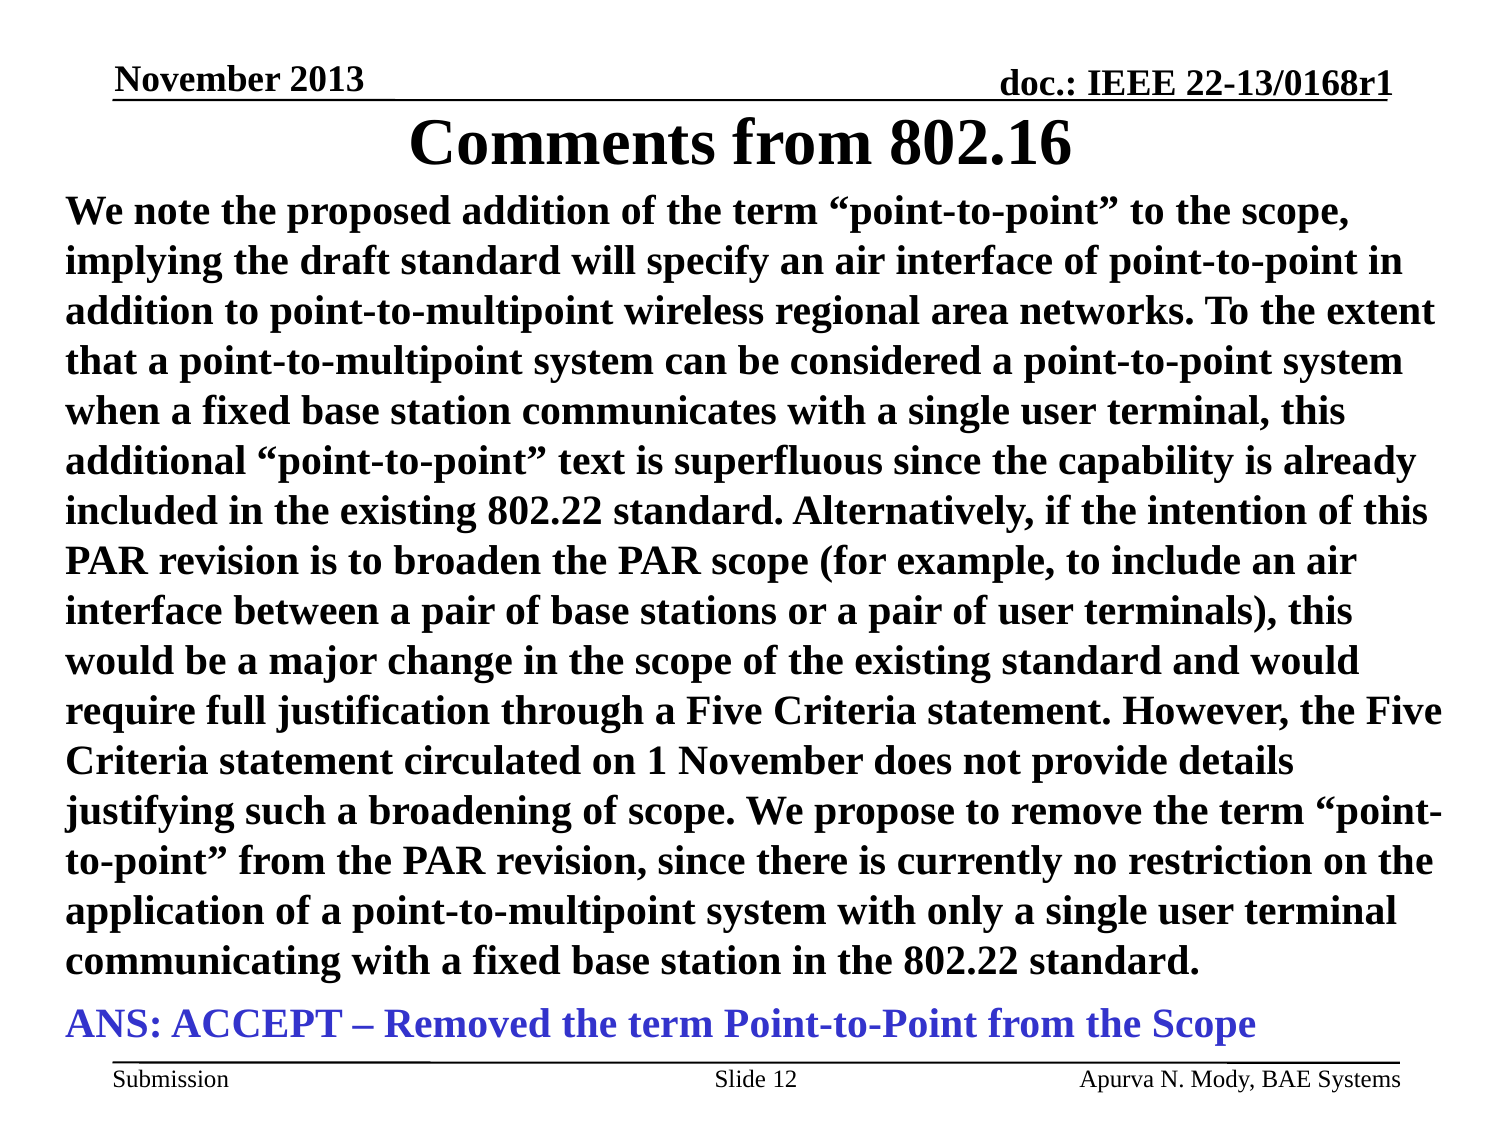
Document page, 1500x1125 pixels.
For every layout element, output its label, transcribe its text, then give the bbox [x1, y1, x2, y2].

title Comments from 802.16 [112, 99, 1388, 174]
slide_number Slide 12 [712, 1061, 800, 1123]
footer Apurva N. Mody, BAE Systems [878, 1061, 1402, 1093]
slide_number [114, 54, 423, 100]
list We note the proposed addition of the term “point-to-point” to the scope, implying the draft standard will specify an air interface of point-to-point in addition to point-to-multipoint wireless regional area networks. To the extent that a point-to-multipoint system can be considered a point-to-point system when a fixed base station communicates with a single user terminal, this additional “point-to-point” text is superfluous since the capability is already included in the existing 802.22 standard. Alternatively, if the intention of this PAR revision is to broaden the PAR scope (for example, to include an air interface between a pair of base stations or a pair of user terminals), this would be a major change in the scope of the existing standard and would require full justification through a Five Criteria statement. However, the Five Criteria statement circulated on 1 November does not provide details justifying such a broadening of scope. We propose to remove the term “point-to-point” from the PAR revision, since there is currently no restriction on the application of a point-to-multipoint system with only a single user terminal communicating with a fixed base station in the 802.22 standard. ANS: ACCEPT – Removed the term Point-to-Point from the Scope [49, 174, 1463, 1013]
